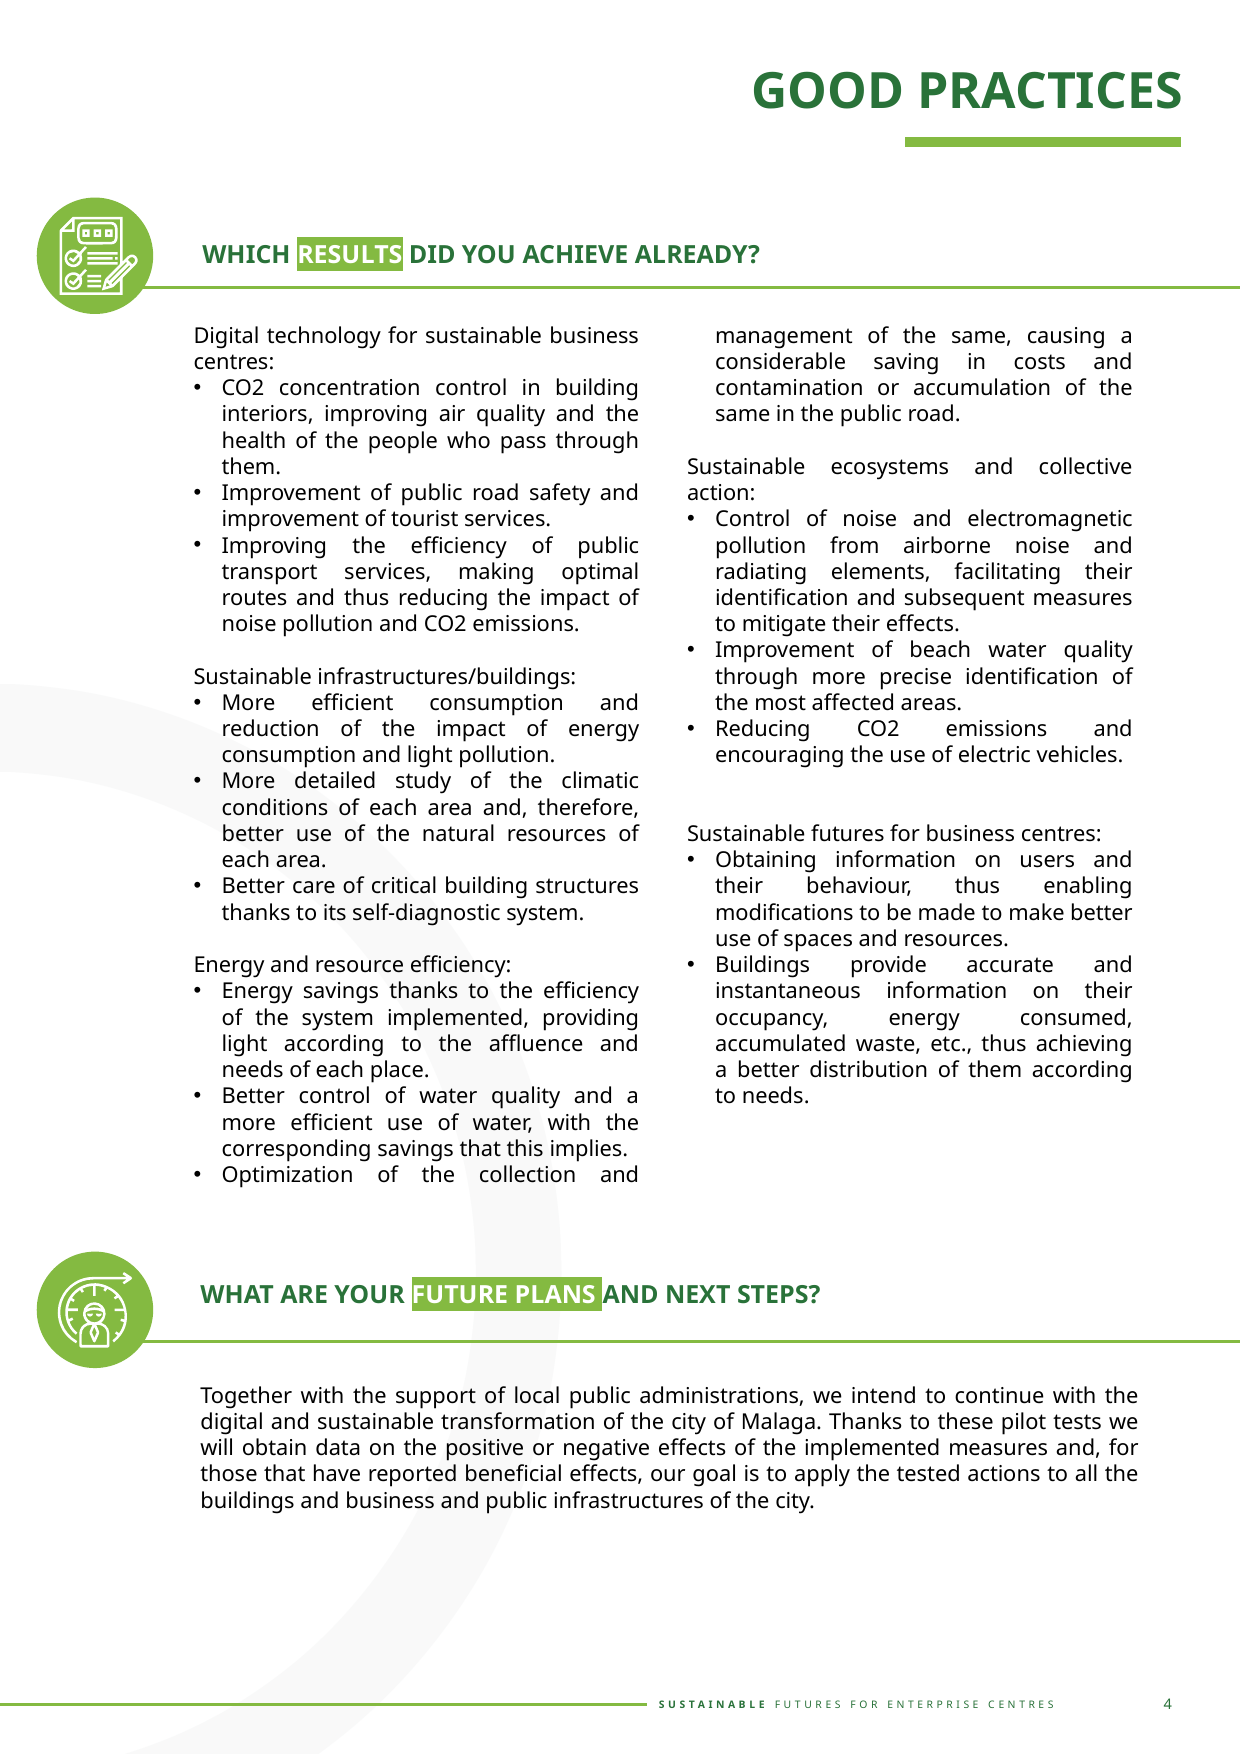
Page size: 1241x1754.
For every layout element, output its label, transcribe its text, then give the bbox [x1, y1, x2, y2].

text_box Digital technology for sustainable business centres: CO2 concentration control in building interiors, improving air quality and the health of the people who pass through them. Improvement of public road safety and improvement of tourist services. Improving the efficiency of public transport services, making optimal routes and thus reducing the impact of noise pollution and CO2 emissions. Sustainable infrastructures/buildings: More efficient consumption and reduction of the impact of energy consumption and light pollution. More detailed study of the climatic conditions of each area and, therefore, better use of the natural resources of each area. Better care of critical building structures thanks to its self-diagnostic system. Energy and resource efficiency: Energy savings thanks to the efficiency of the system implemented, providing light according to the affluence and needs of each place. Better control of water quality and a more efficient use of water, with the corresponding savings that this implies. Optimization of the collection and management of the same, causing a considerable saving in costs and contamination or accumulation of the same in the public road. Sustainable ecosystems and collective action: Control of noise and electromagnetic pollution from airborne noise and radiating elements, facilitating their identification and subsequent measures to mitigate their effects. Improvement of beach water quality through more precise identification of the most affected areas. Reducing CO2 emissions and encouraging the use of electric vehicles. Sustainable futures for business centres: Obtaining information on users and their behaviour, thus enabling modifications to be made to make better use of spaces and resources. Buildings provide accurate and instantaneous information on their occupancy, energy consumed, accumulated waste, etc., thus achieving a better distribution of them according to needs. [178, 314, 1149, 801]
list GOOD PRACTICES [185, 51, 1198, 128]
text_box Together with the support of local public administrations, we intend to continue with the digital and sustainable transformation of the city of Malaga. Thanks to these pilot tests we will obtain data on the positive or negative effects of the implemented measures and, for those that have reported beneficial effects, our goal is to apply the tested actions to all the buildings and business and public infrastructures of the city. [185, 1373, 1156, 1505]
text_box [36, 197, 1241, 314]
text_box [36, 1251, 1241, 1369]
slide_number 4 [1024, 1666, 1187, 1743]
